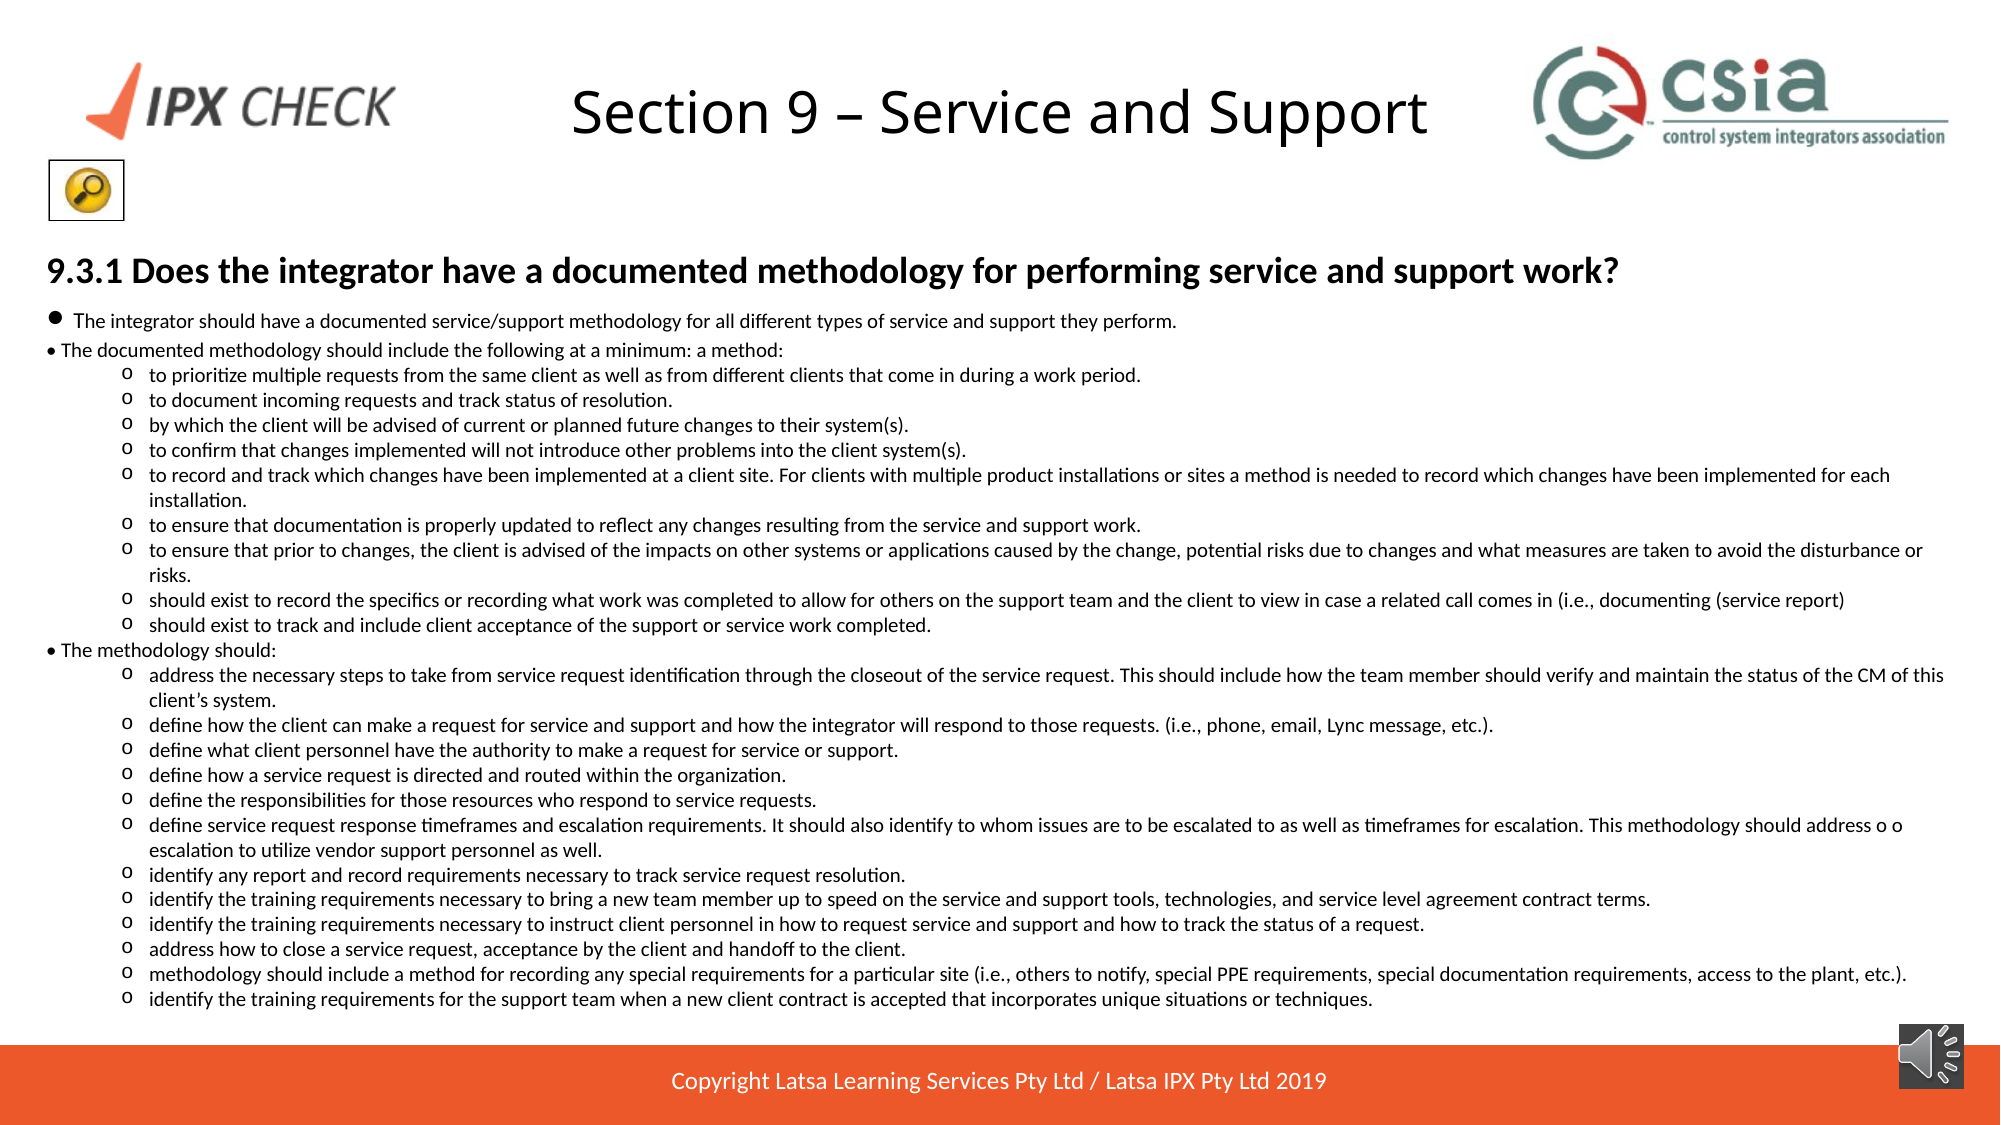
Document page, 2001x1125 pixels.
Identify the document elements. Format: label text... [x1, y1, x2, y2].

picture [1525, 34, 1954, 168]
title Section 9 – Service and Support [0, 15, 1996, 204]
text_box 9.3.1 Does the integrator have a documented methodology for performing service and support work? • The integrator should have a documented service/support methodology for all different types of service and support they perform. • The documented methodology should include the following at a minimum: a method: to prioritize multiple requests from the same client as well as from different clients that come in during a work period. to document incoming requests and track status of resolution. by which the client will be advised of current or planned future changes to their system(s). to confirm that changes implemented will not introduce other problems into the client system(s). to record and track which changes have been implemented at a client site. For clients with multiple product installations or sites a method is needed to record which changes have been implemented for each installation. to ensure that documentation is properly updated to reflect any changes resulting from the service and support work. to ensure that prior to changes, the client is advised of the impacts on other systems or applications caused by the change, potential risks due to changes and what measures are taken to avoid the disturbance or risks. should exist to record the specifics or recording what work was completed to allow for others on the support team and the client to view in case a related call comes in (i.e., documenting (service report) should exist to track and include client acceptance of the support or service work completed. • The methodology should: address the necessary steps to take from service request identification through the closeout of the service request. This should include how the team member should verify and maintain the status of the CM of this client’s system. define how the client can make a request for service and support and how the integrator will respond to those requests. (i.e., phone, email, Lync message, etc.). define what client personnel have the authority to make a request for service or support. define how a service request is directed and routed within the organization. define the responsibilities for those resources who respond to service requests. define service request response timeframes and escalation requirements. It should also identify to whom issues are to be escalated to as well as timeframes for escalation. This methodology should address o o escalation to utilize vendor support personnel as well. identify any report and record requirements necessary to track service request resolution. identify the training requirements necessary to bring a new team member up to speed on the service and support tools, technologies, and service level agreement contract terms. identify the training requirements necessary to instruct client personnel in how to request service and support and how to track the status of a request. address how to close a service request, acceptance by the client and handoff to the client. methodology should include a method for recording any special requirements for a particular site (i.e., others to notify, special PPE requirements, special documentation requirements, access to the plant, etc.). identify the training requirements for the support team when a new client contract is accepted that incorporates unique situations or techniques. [31, 239, 1969, 1019]
picture [46, 154, 127, 223]
picture [86, 58, 399, 145]
picture [0, 1022, 2000, 1125]
